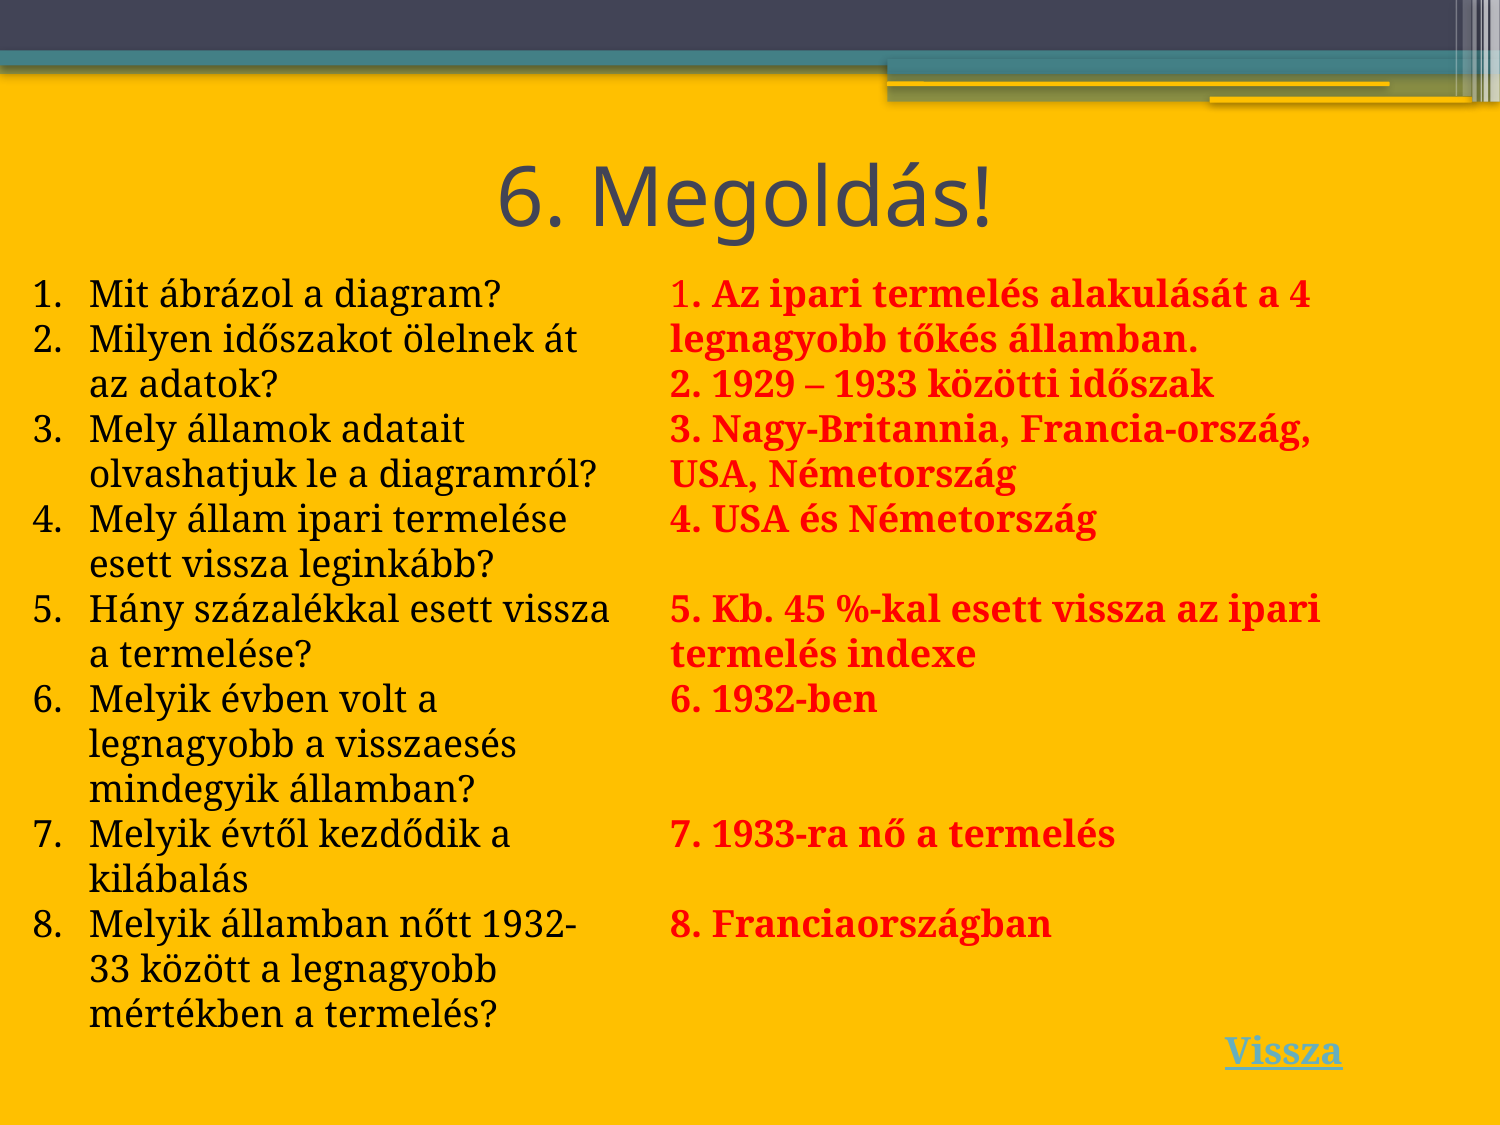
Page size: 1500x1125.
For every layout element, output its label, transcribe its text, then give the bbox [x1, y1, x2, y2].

text_box 1. Az ipari termelés alakulását a 4 legnagyobb tőkés államban. 2. 1929 – 1933 közötti időszak 3. Nagy-Britannia, Francia-ország, USA, Németország 4. USA és Németország 5. Kb. 45 %-kal esett vissza az ipari termelés indexe 6. 1932-ben 7. 1933-ra nő a termelés 8. Franciaországban [655, 262, 1376, 952]
title 6. Megoldás! [70, 105, 1421, 281]
text_box Mit ábrázol a diagram? Milyen időszakot ölelnek át az adatok? Mely államok adatait olvashatjuk le a diagramról? Mely állam ipari termelése esett vissza leginkább? Hány százalékkal esett vissza a termelése? Melyik évben volt a legnagyobb a visszaesés mindegyik államban? Melyik évtől kezdődik a kilábalás Melyik államban nőtt 1932-33 között a legnagyobb mértékben a termelés? [17, 262, 632, 1042]
text_box Vissza [1210, 1019, 1358, 1086]
